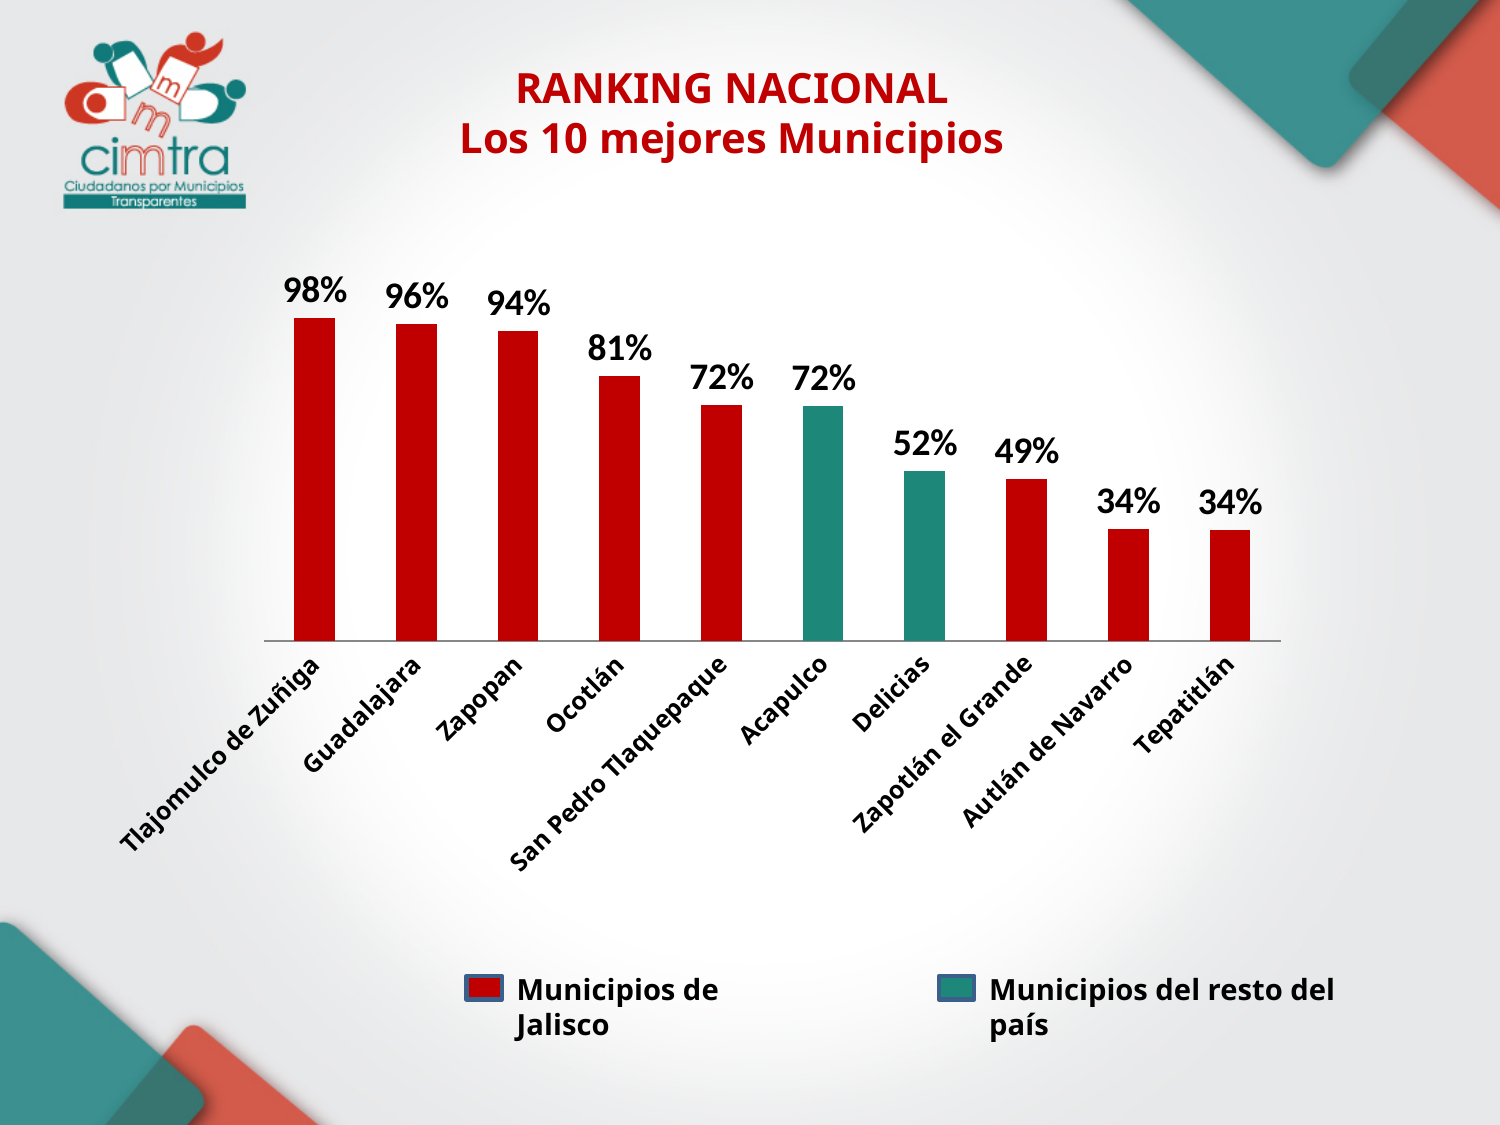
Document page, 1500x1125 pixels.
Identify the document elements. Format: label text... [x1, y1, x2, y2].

text_box RANKING NACIONAL Los 10 mejores Municipios [324, 54, 1140, 170]
text_box Municipios del resto del país [974, 964, 1400, 1049]
text_box [937, 974, 974, 1002]
picture [0, 0, 1500, 1125]
text_box [464, 974, 501, 1002]
chart [88, 232, 1306, 893]
text_box Municipios de Jalisco [501, 964, 833, 1049]
